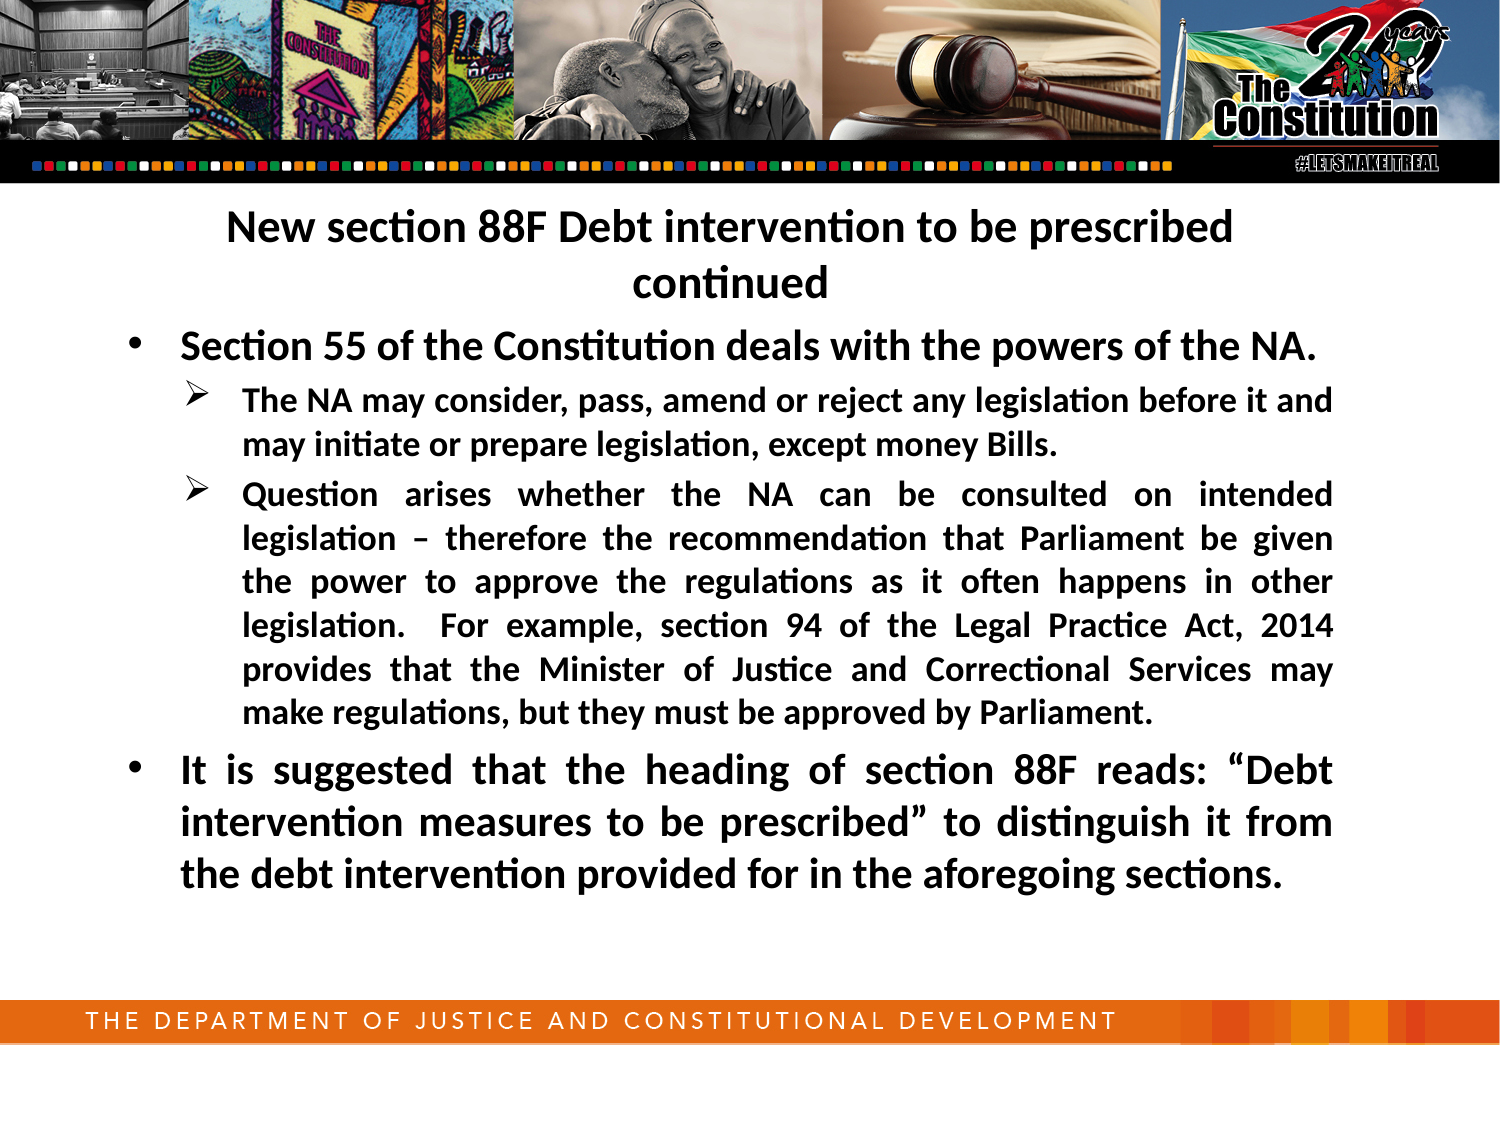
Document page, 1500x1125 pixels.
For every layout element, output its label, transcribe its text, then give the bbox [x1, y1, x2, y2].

list New section 88F Debt intervention to be prescribed continued Section 55 of the Constitution deals with the powers of the NA. The NA may consider, pass, amend or reject any legislation before it and may initiate or prepare legislation, except money Bills. Question arises whether the NA can be consulted on intended legislation – therefore the recommendation that Parliament be given the power to approve the regulations as it often happens in other legislation. For example, section 94 of the Legal Practice Act, 2014 provides that the Minister of Justice and Correctional Services may make regulations, but they must be approved by Parliament. It is suggested that the heading of section 88F reads: “Debt intervention measures to be prescribed” to distinguish it from the debt intervention provided for in the aforegoing sections. [112, 313, 1350, 963]
text_box [0, 162, 1500, 313]
picture [0, 0, 1500, 162]
picture [0, 999, 1500, 1045]
